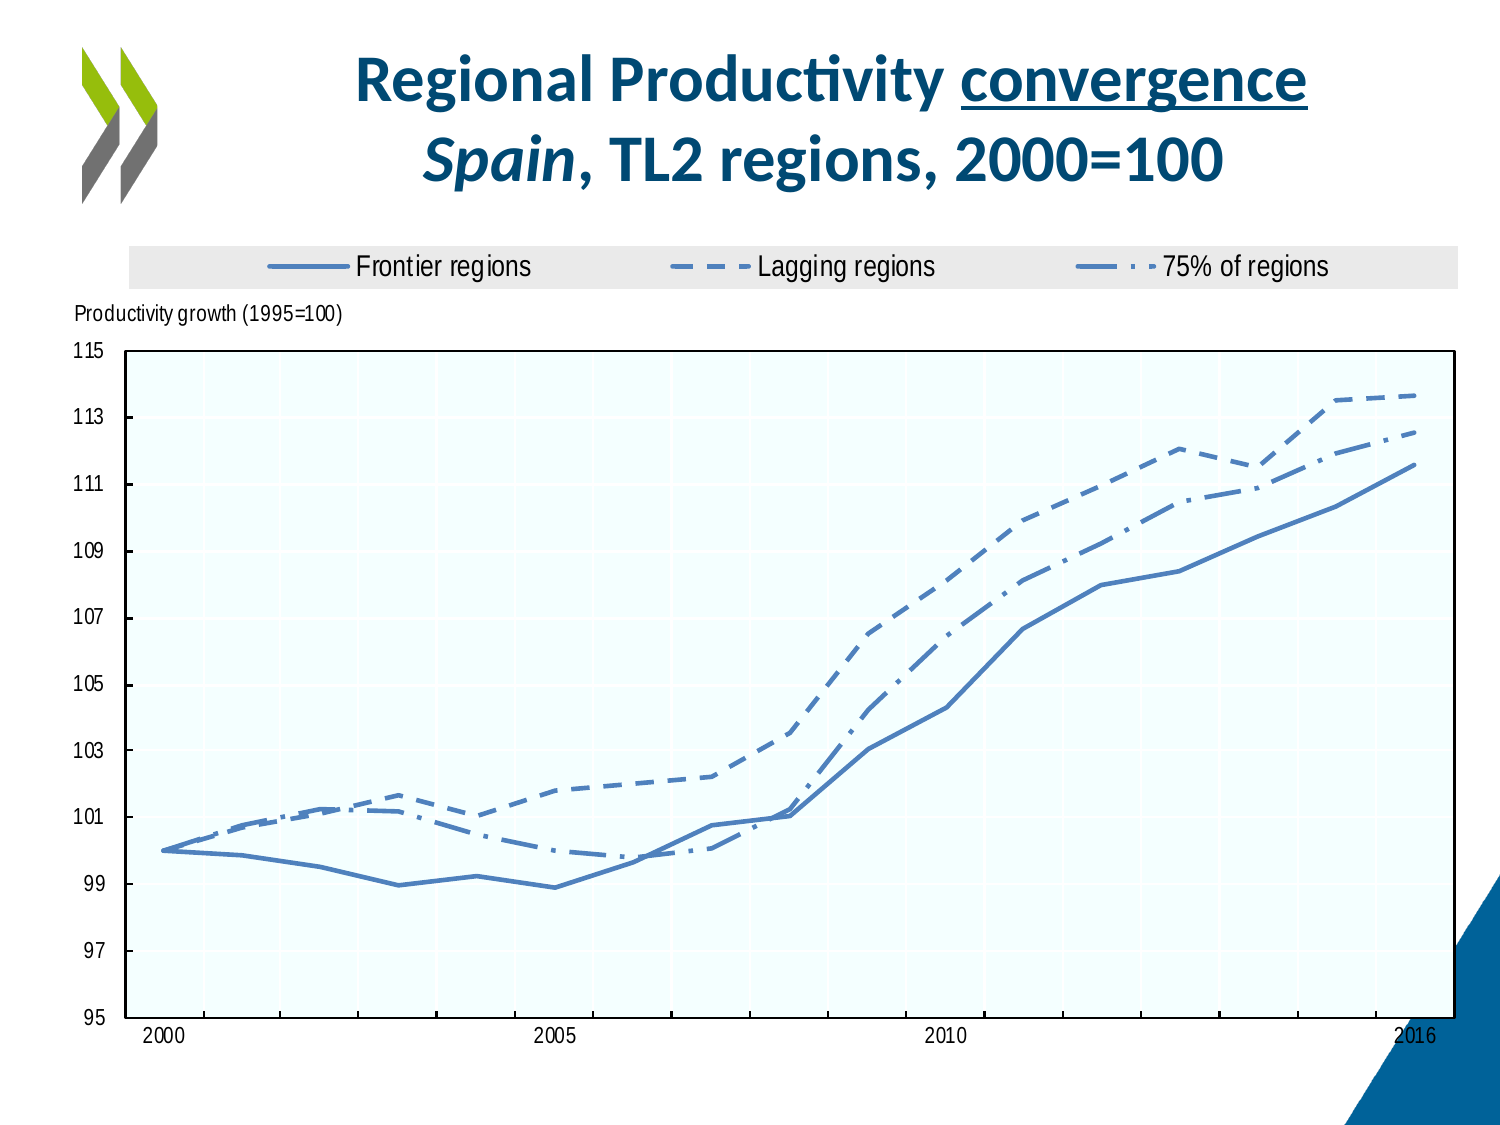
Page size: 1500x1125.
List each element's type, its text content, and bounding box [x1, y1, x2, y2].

picture [52, 231, 1500, 1125]
title Regional Productivity convergence Spain, TL2 regions, 2000=100 [171, 30, 1493, 199]
